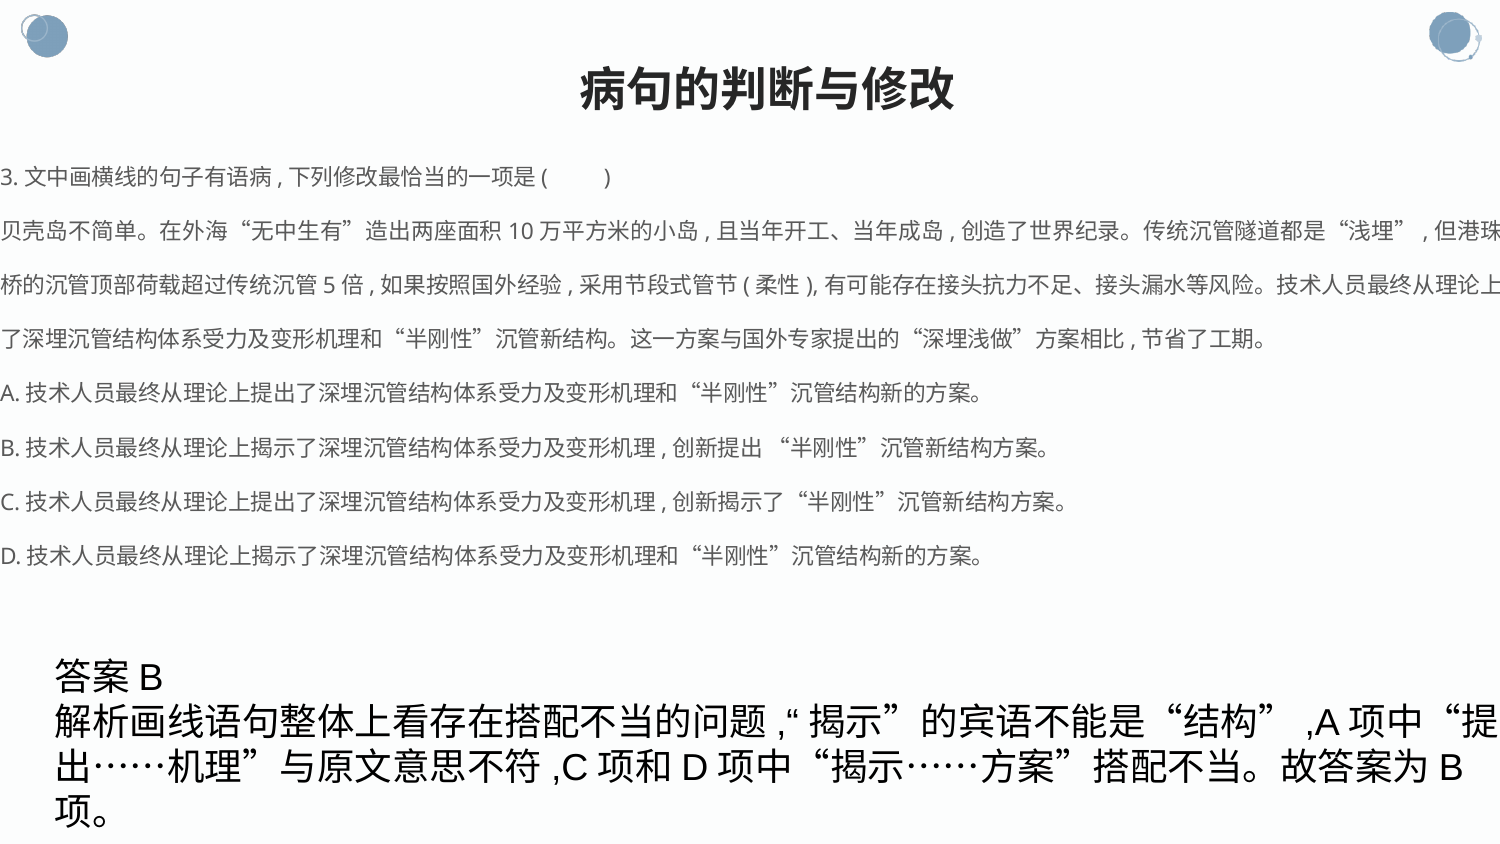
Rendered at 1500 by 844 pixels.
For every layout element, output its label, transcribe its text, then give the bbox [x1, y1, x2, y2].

picture [1411, 0, 1500, 73]
picture [0, 0, 89, 73]
text_box 3.文中画横线的句子有语病,下列修改最恰当的一项是( ) 贝壳岛不简单。在外海“无中生有”造出两座面积10万平方米的小岛,且当年开工、当年成岛,创造了世界纪录。传统沉管隧道都是“浅埋”,但港珠澳大桥的沉管顶部荷载超过传统沉管5倍,如果按照国外经验,采用节段式管节(柔性),有可能存在接头抗力不足、接头漏水等风险。技术人员最终从理论上揭示了深埋沉管结构体系受力及变形机理和“半刚性”沉管新结构。这一方案与国外专家提出的“深埋浅做”方案相比,节省了工期。 A.技术人员最终从理论上提出了深埋沉管结构体系受力及变形机理和“半刚性”沉管结构新的方案。 B.技术人员最终从理论上揭示了深埋沉管结构体系受力及变形机理,创新提出 “半刚性”沉管新结构方案。 C.技术人员最终从理论上提出了深埋沉管结构体系受力及变形机理,创新揭示了“半刚性”沉管新结构方案。 D.技术人员最终从理论上揭示了深埋沉管结构体系受力及变形机理和“半刚性”沉管结构新的方案。 [0, 135, 1500, 570]
text_box 答案B 解析画线语句整体上看存在搭配不当的问题,“揭示”的宾语不能是“结构”,A项中“提出……机理”与原文意思不符,C项和D项中“揭示……方案”搭配不当。故答案为B项。 [39, 645, 1500, 841]
text_box 病句的判断与修改 [564, 51, 971, 123]
